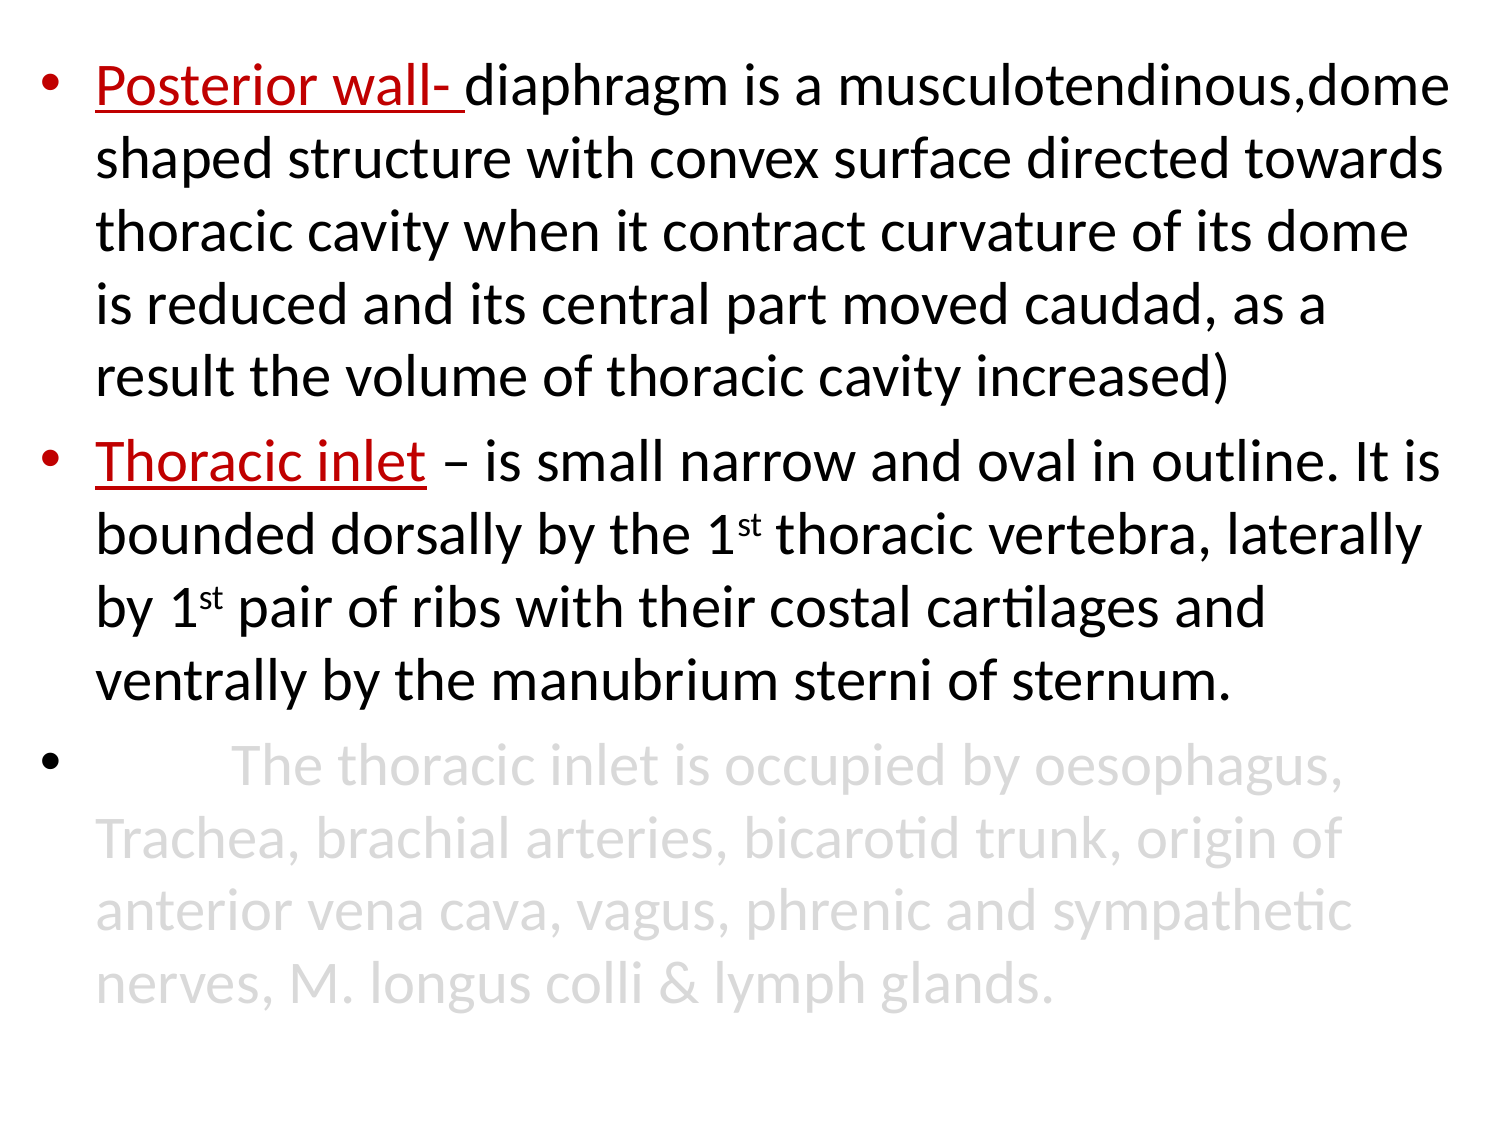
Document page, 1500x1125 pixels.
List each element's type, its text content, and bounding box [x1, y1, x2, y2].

list Posterior wall- diaphragm is a musculotendinous,dome shaped structure with convex surface directed towards thoracic cavity when it contract curvature of its dome is reduced and its central part moved caudad, as a result the volume of thoracic cavity increased) Thoracic inlet – is small narrow and oval in outline. It is bounded dorsally by the 1st thoracic vertebra, laterally by 1st pair of ribs with their costal cartilages and ventrally by the manubrium sterni of sternum. The thoracic inlet is occupied by oesophagus, Trachea, brachial arteries, bicarotid trunk, origin of anterior vena cava, vagus, phrenic and sympathetic nerves, M. longus colli & lymph glands. [24, 37, 1475, 1075]
